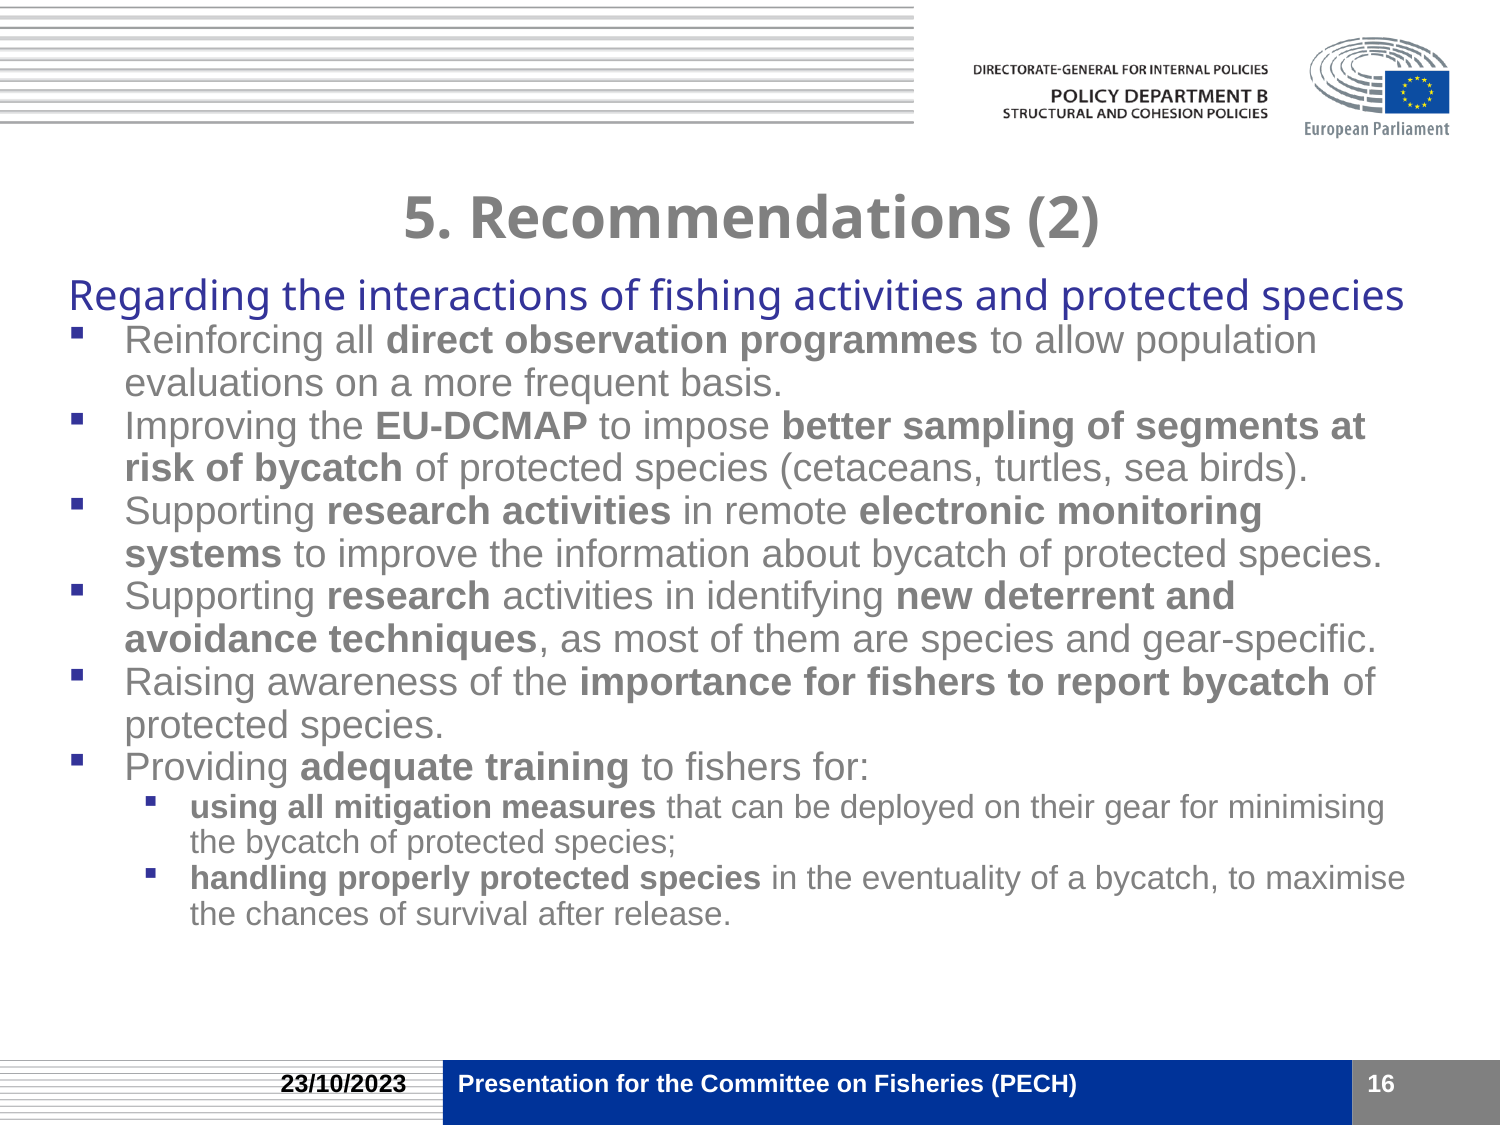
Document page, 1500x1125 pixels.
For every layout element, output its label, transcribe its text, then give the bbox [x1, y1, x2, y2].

footer Presentation for the Committee on Fisheries (PECH) [442, 1059, 1352, 1125]
slide_number 16 [1352, 1059, 1500, 1125]
picture [1273, 5, 1481, 170]
title 5. Recommendations (2) [76, 172, 1427, 267]
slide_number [265, 1059, 432, 1125]
list Regarding the interactions of fishing activities and protected species Reinforcing all direct observation programmes to allow population evaluations on a more frequent basis. Improving the EU-DCMAP to impose better sampling of segments at risk of bycatch of protected species (cetaceans, turtles, sea birds). Supporting research activities in remote electronic monitoring systems to improve the information about bycatch of protected species. Supporting research activities in identifying new deterrent and avoidance techniques, as most of them are species and gear-specific. Raising awareness of the importance for fishers to report bycatch of protected species. Providing adequate training to fishers for: using all mitigation measures that can be deployed on their gear for minimising the bycatch of protected species; handling properly protected species in the eventuality of a bycatch, to maximise the chances of survival after release. [53, 267, 1427, 1024]
picture [0, 5, 916, 138]
picture [432, 1059, 442, 1125]
picture [0, 1059, 265, 1125]
picture [960, 54, 1270, 130]
